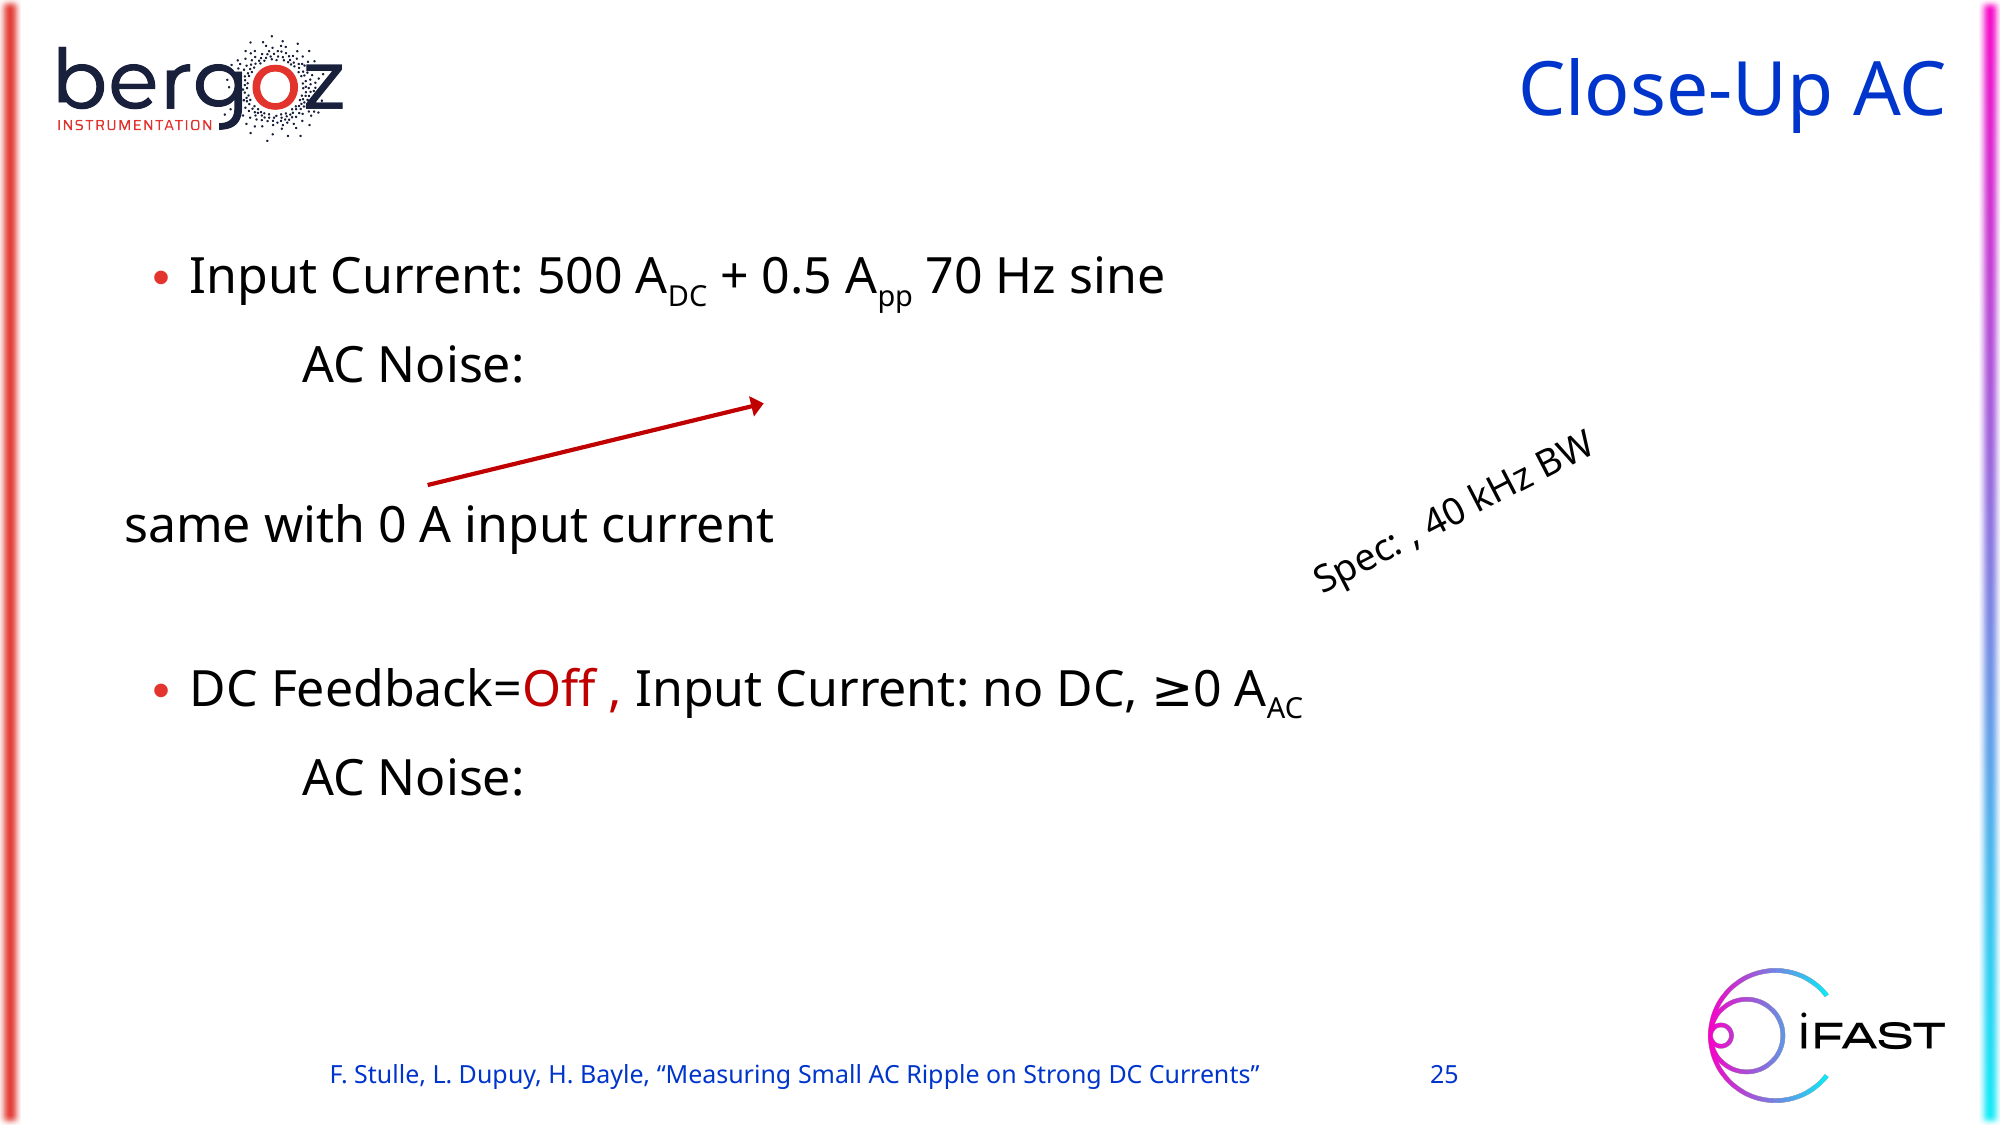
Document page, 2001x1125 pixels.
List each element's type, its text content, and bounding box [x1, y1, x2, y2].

picture [1708, 968, 1945, 1103]
picture [31, 11, 398, 160]
title Close-Up AC [131, 41, 1963, 141]
text_box same with 0 A input current [109, 485, 790, 560]
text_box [427, 403, 764, 486]
